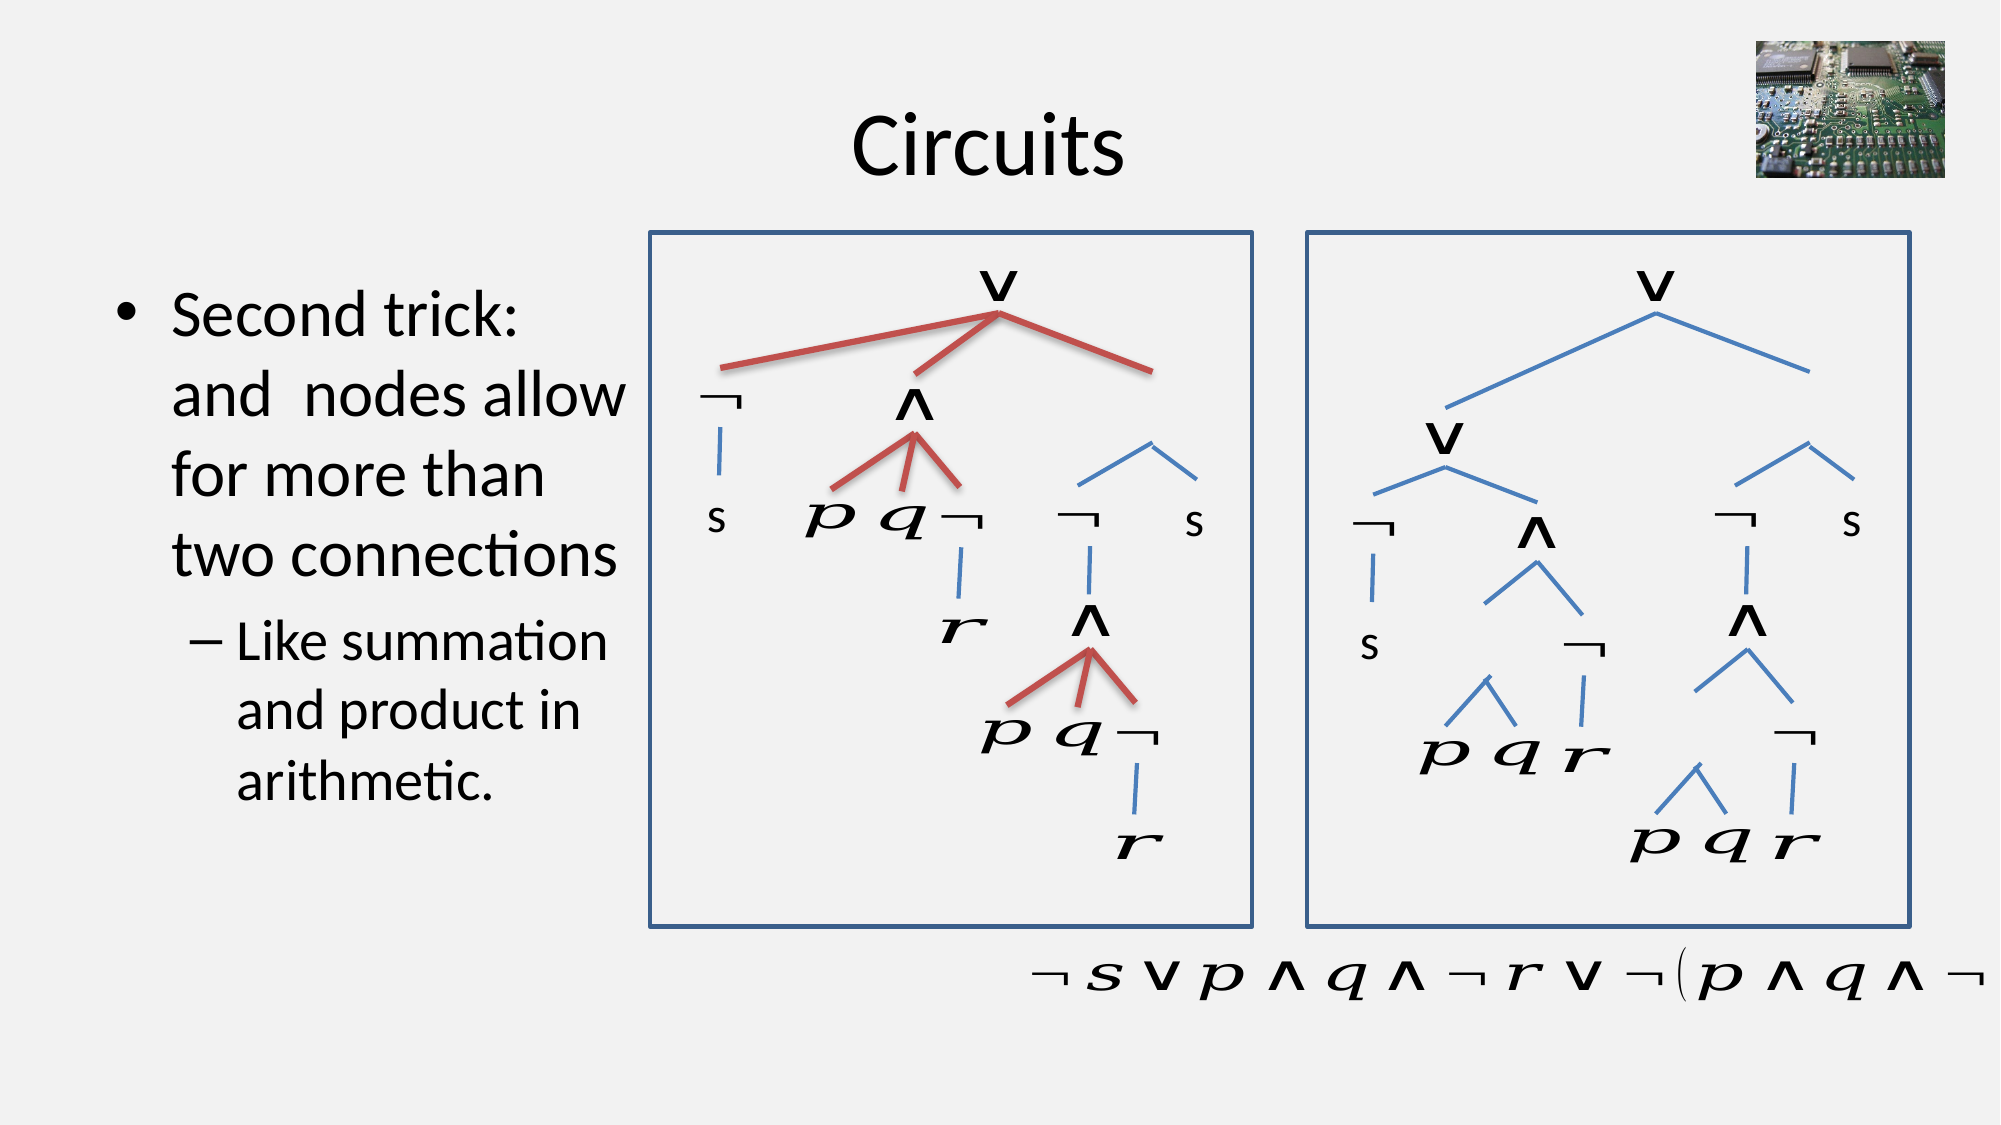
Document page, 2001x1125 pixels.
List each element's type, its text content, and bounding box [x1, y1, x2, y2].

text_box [1157, 447, 1197, 480]
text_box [1694, 767, 1727, 814]
text_box [1305, 230, 1912, 929]
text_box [1077, 442, 1153, 486]
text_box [1655, 762, 1702, 814]
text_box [1484, 679, 1517, 727]
text_box s [1827, 479, 1882, 555]
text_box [914, 312, 997, 375]
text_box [1372, 466, 1446, 495]
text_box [998, 312, 1153, 373]
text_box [958, 546, 962, 599]
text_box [830, 433, 899, 490]
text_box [1077, 648, 1091, 708]
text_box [1445, 312, 1657, 409]
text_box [1091, 648, 1136, 704]
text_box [1734, 442, 1810, 486]
title Circuits [99, 45, 1900, 233]
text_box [901, 433, 915, 492]
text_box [1006, 648, 1076, 706]
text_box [1484, 561, 1535, 605]
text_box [1537, 561, 1583, 616]
picture [1755, 41, 1945, 178]
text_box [917, 433, 961, 488]
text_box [1580, 675, 1585, 727]
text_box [1747, 648, 1794, 704]
text_box [648, 230, 1254, 929]
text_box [1445, 675, 1492, 727]
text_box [1133, 762, 1138, 815]
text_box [1655, 312, 1811, 373]
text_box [1445, 466, 1538, 503]
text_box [1815, 447, 1855, 480]
text_box s [1169, 479, 1224, 555]
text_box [1791, 762, 1795, 815]
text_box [1694, 648, 1746, 692]
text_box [719, 312, 913, 369]
